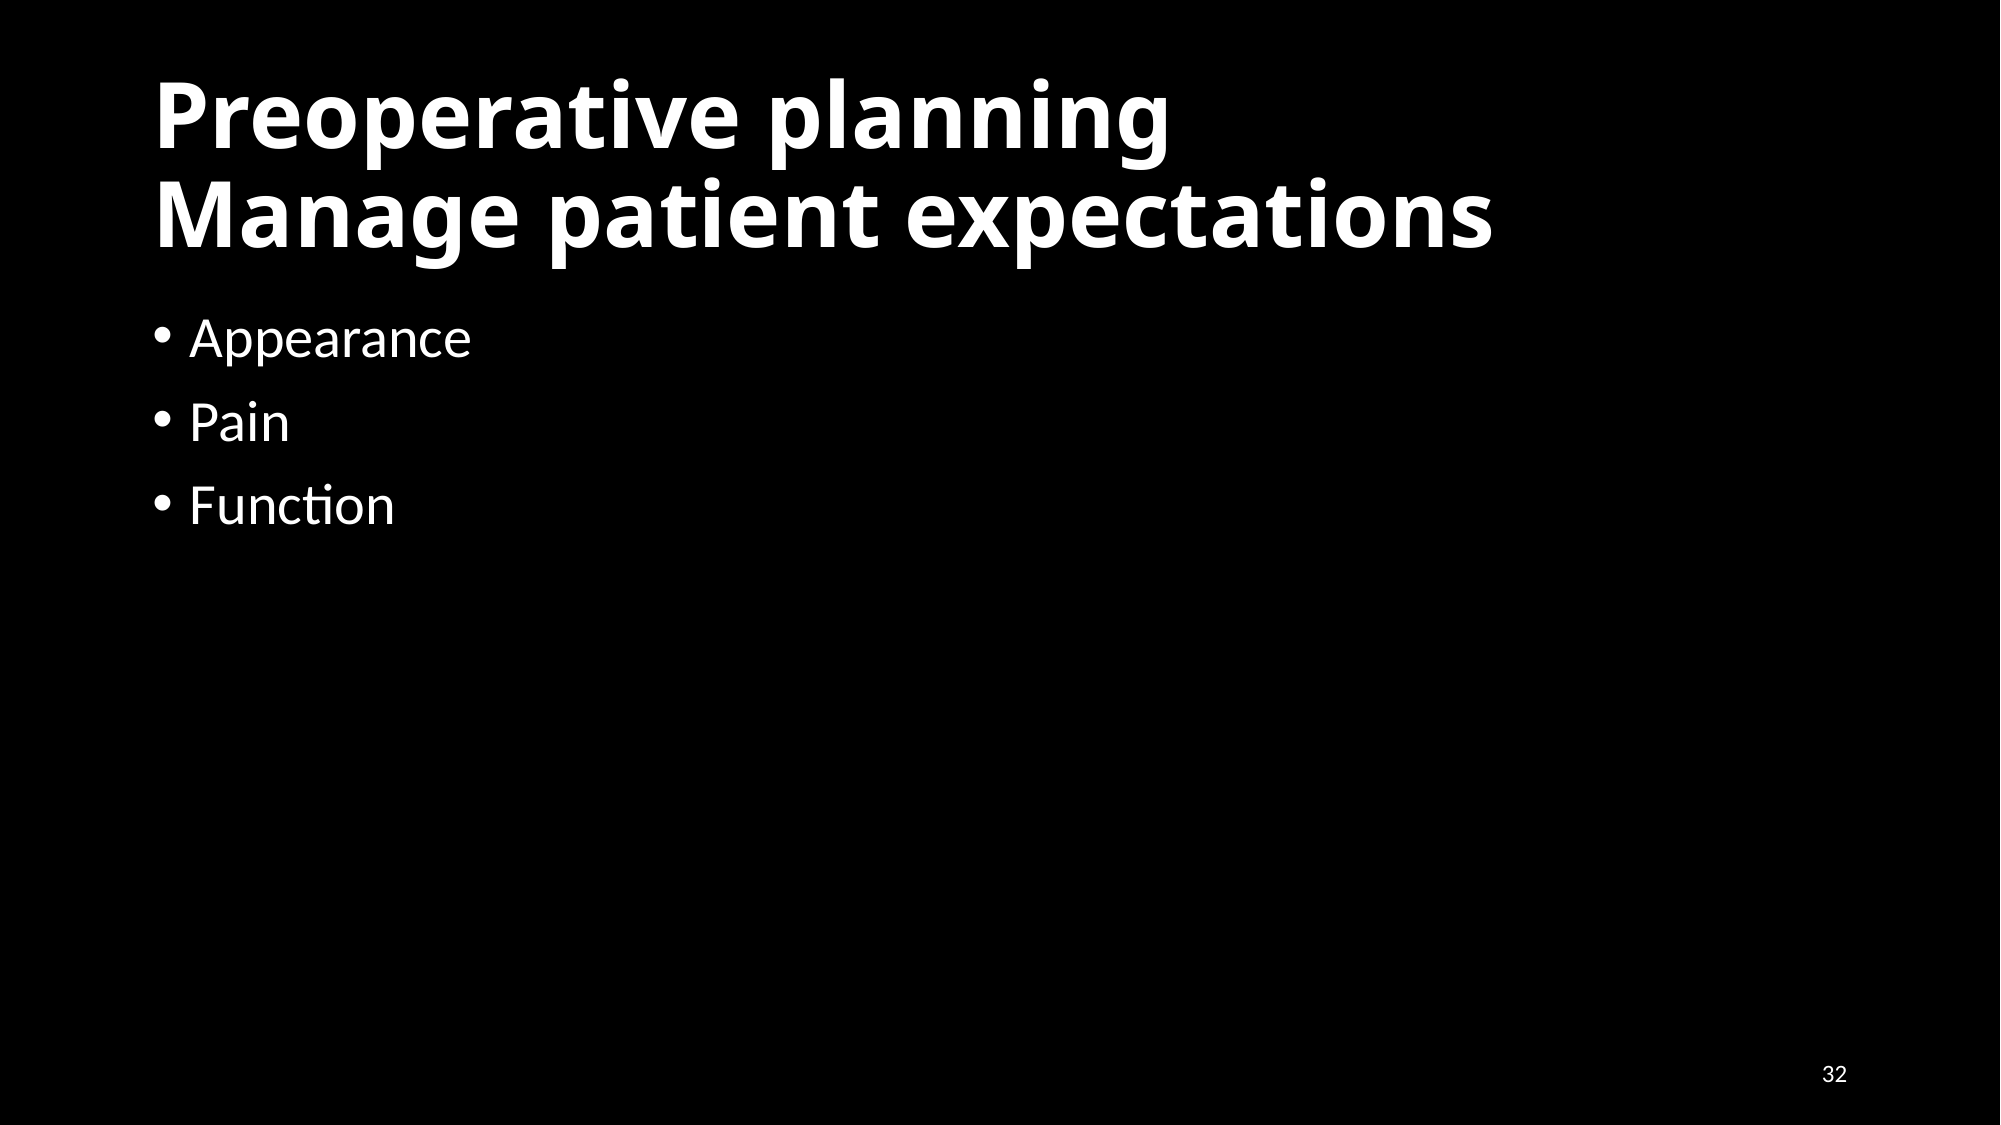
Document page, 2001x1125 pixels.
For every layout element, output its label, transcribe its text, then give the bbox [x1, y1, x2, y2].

title Preoperative planning Manage patient expectations [137, 59, 1863, 278]
slide_number 32 [1412, 1042, 1863, 1103]
list Appearance Pain Function [137, 299, 1863, 1014]
